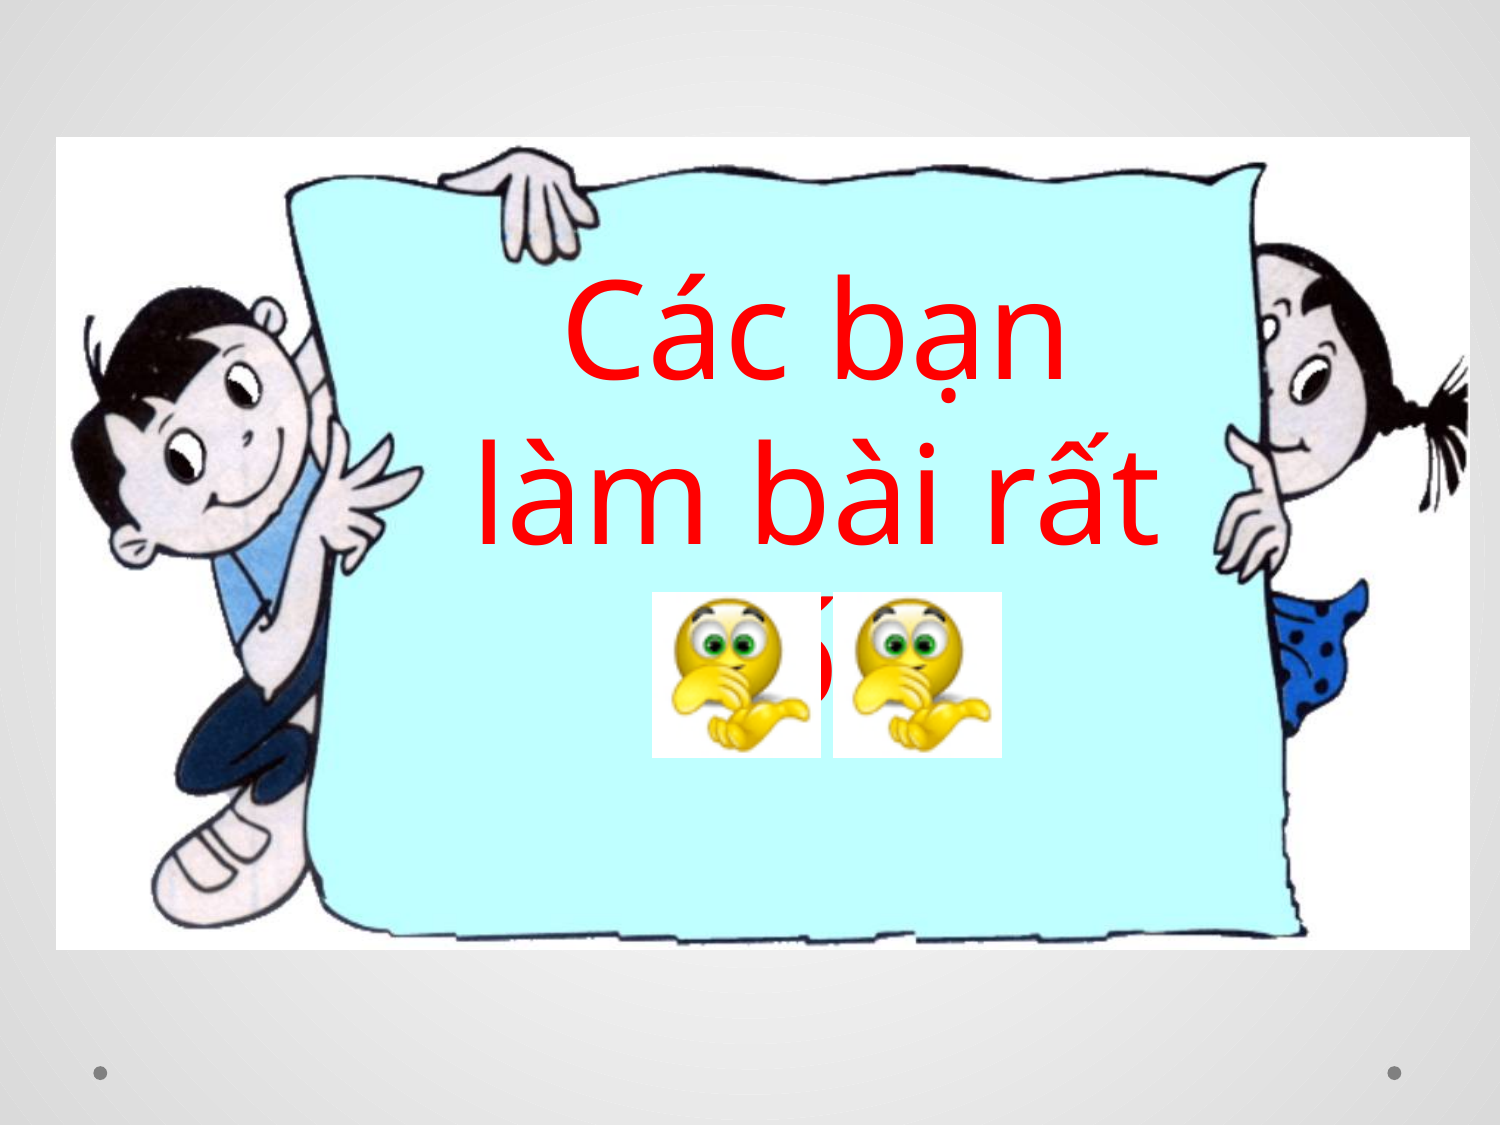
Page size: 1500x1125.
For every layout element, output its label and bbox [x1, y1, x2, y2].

text_box [56, 137, 1470, 951]
